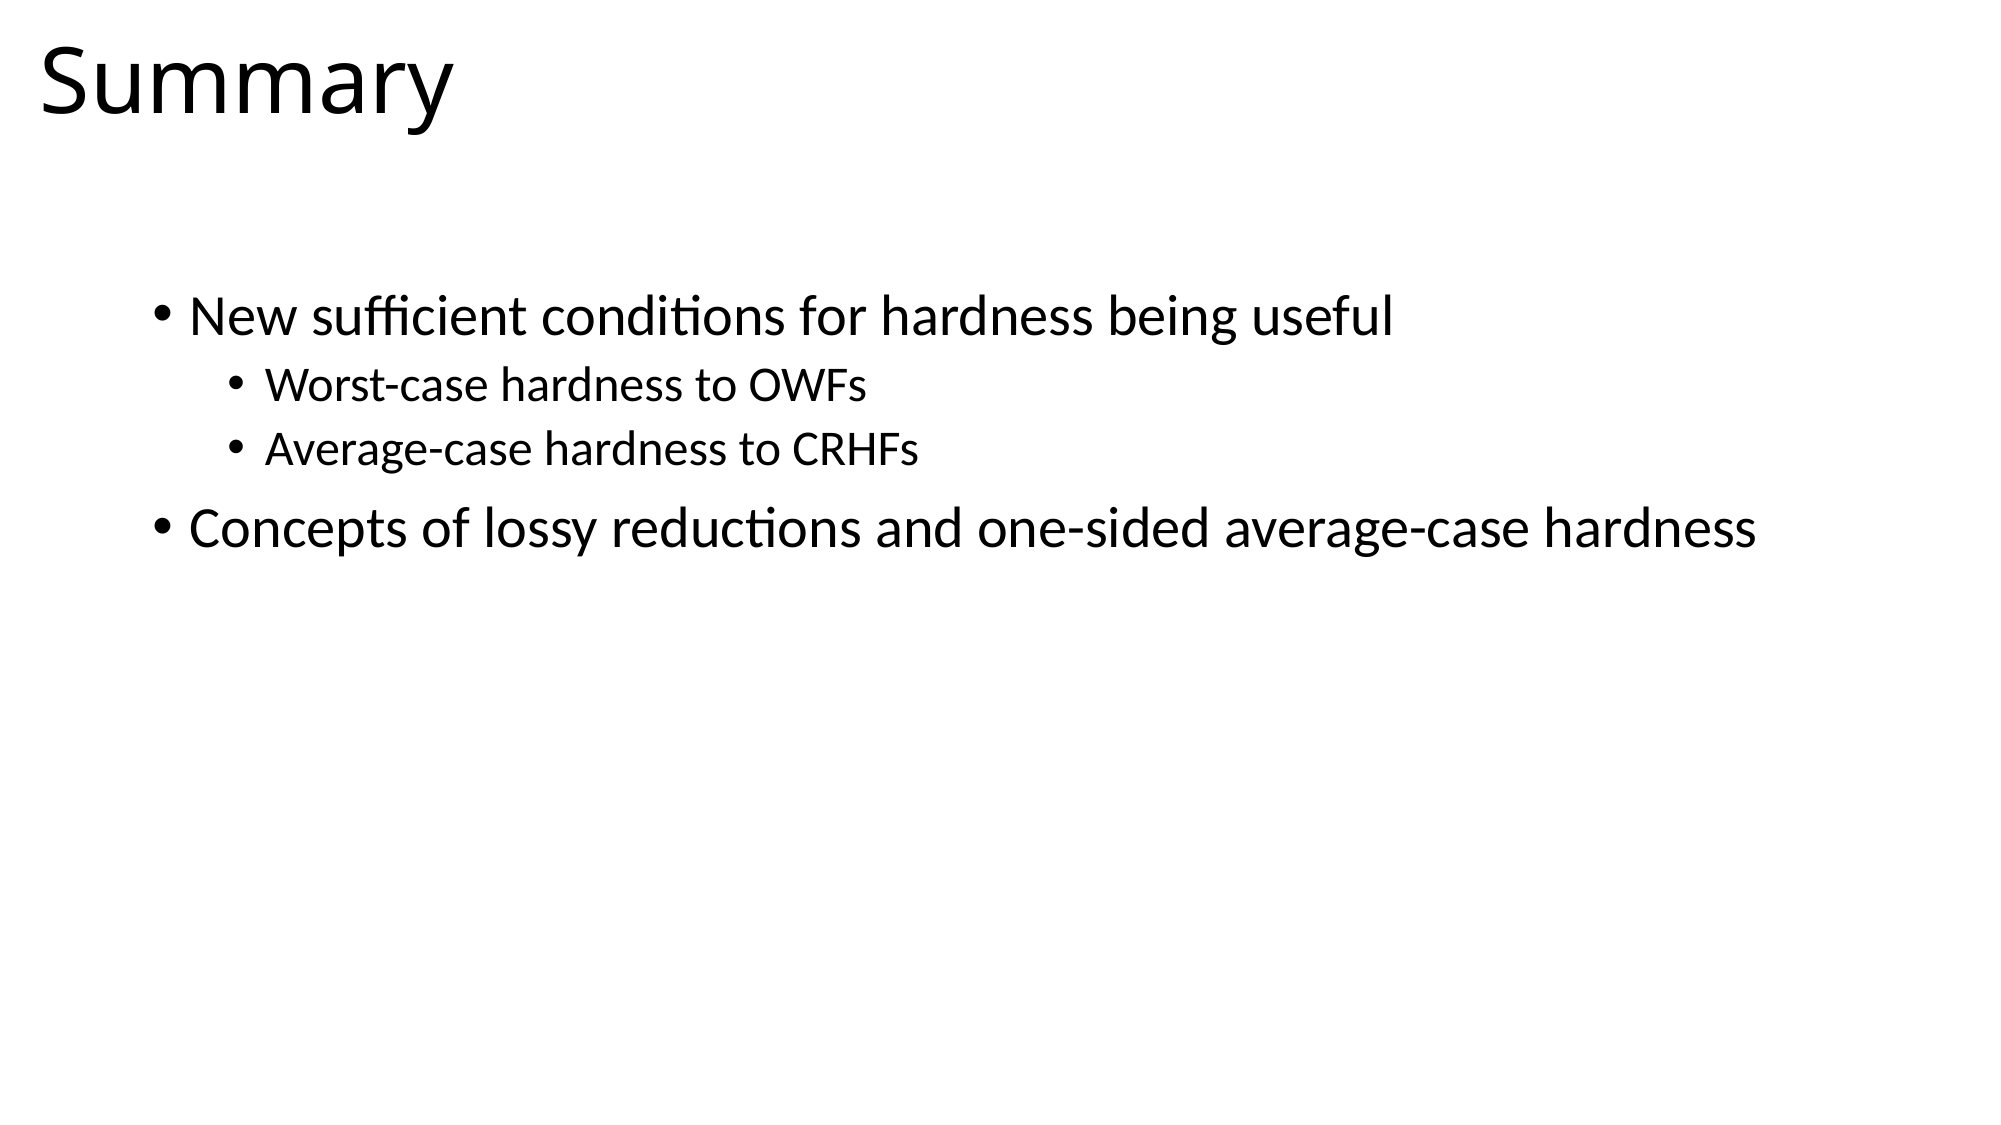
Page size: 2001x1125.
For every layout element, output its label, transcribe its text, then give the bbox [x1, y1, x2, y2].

list New sufficient conditions for hardness being useful Worst-case hardness to OWFs Average-case hardness to CRHFs Concepts of lossy reductions and one-sided average-case hardness [137, 277, 1863, 1073]
text_box Summary [24, 0, 1750, 193]
